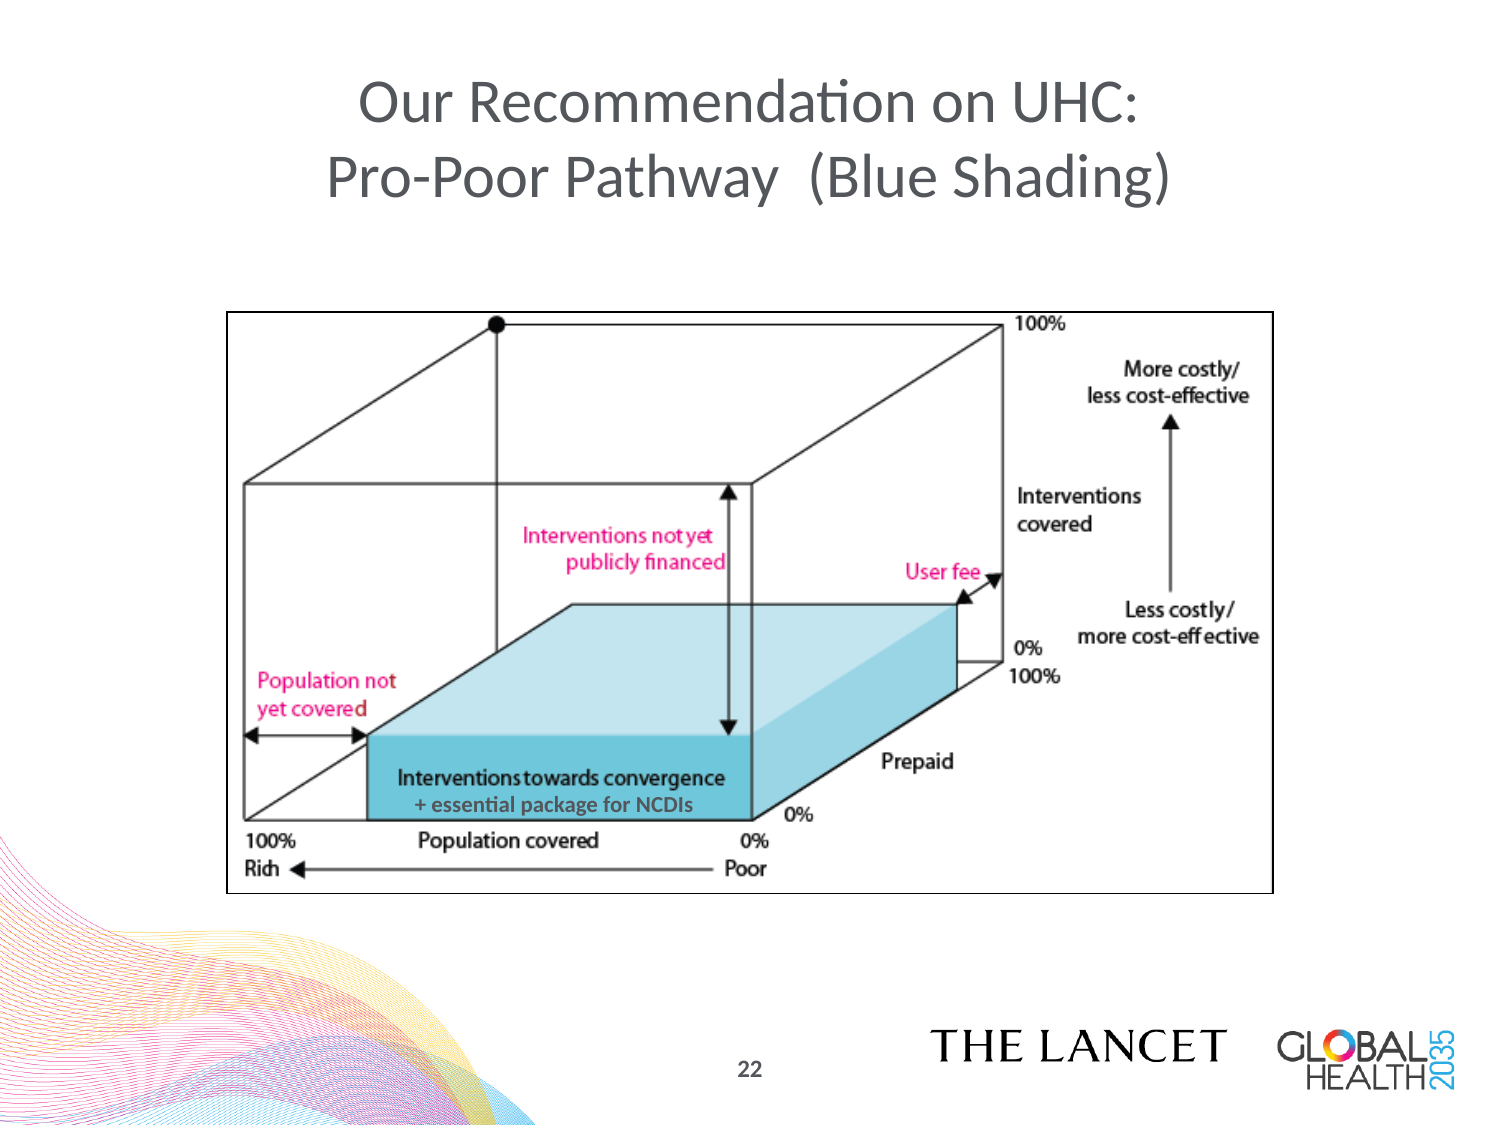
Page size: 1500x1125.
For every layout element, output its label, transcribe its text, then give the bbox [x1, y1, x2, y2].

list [227, 312, 1273, 893]
slide_number 22 [575, 1037, 925, 1098]
title Our Recommendation on UHC: Pro-Poor Pathway (Blue Shading) [24, 45, 1475, 225]
picture [0, 0, 1500, 1125]
